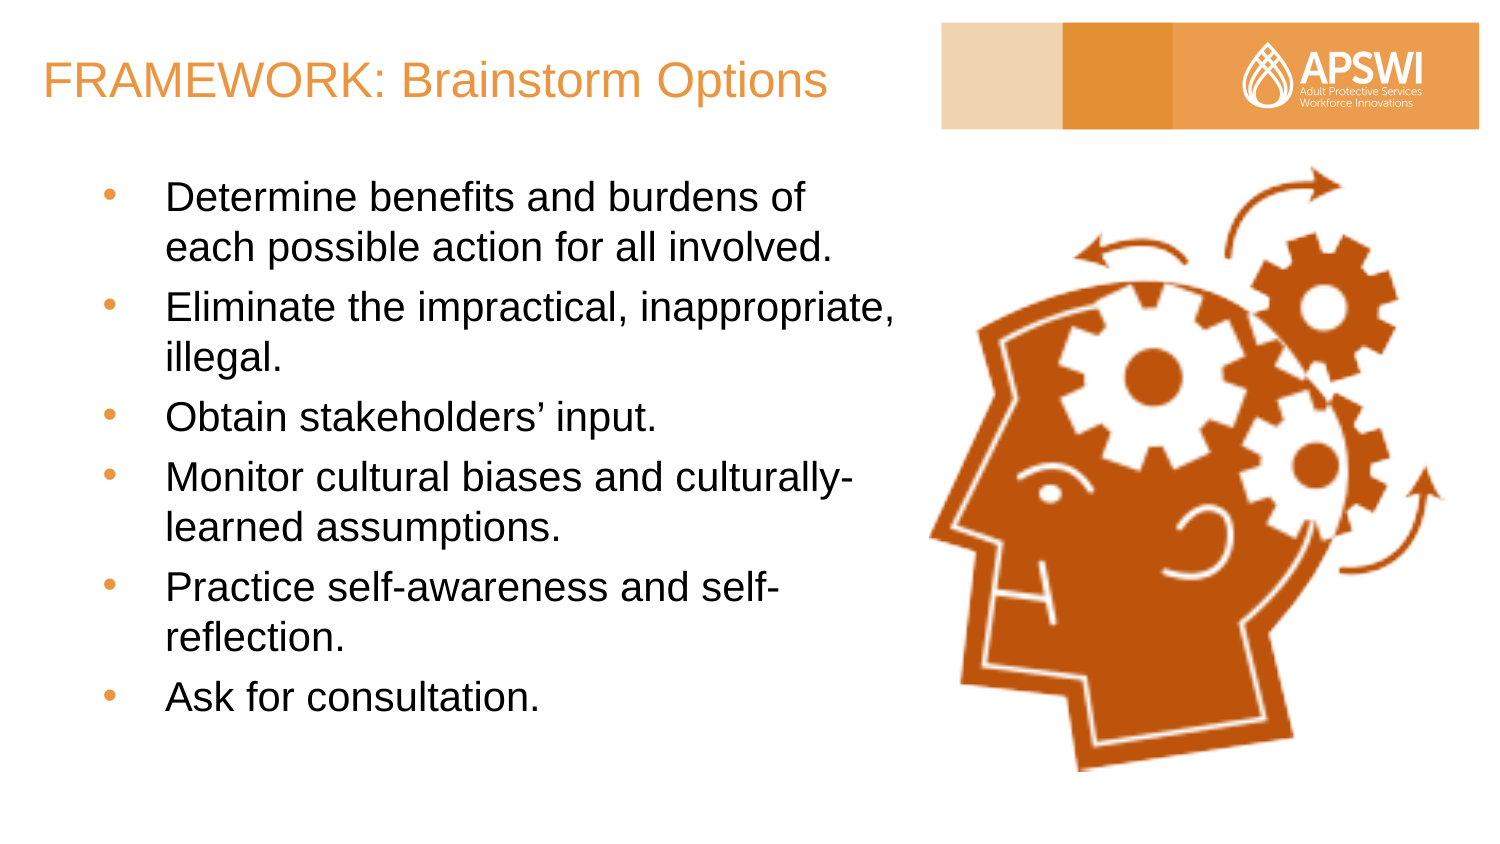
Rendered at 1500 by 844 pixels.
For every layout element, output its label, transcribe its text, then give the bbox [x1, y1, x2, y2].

picture [1378, 36, 1425, 115]
picture [929, 165, 1445, 773]
title FRAMEWORK: Brainstorm Options [27, 6, 1378, 148]
list Determine benefits and burdens of each possible action for all involved. Eliminate the impractical, inappropriate, illegal. Obtain stakeholders’ input. Monitor cultural biases and culturally-learned assumptions. Practice self-awareness and self-reflection. Ask for consultation. [75, 154, 915, 820]
